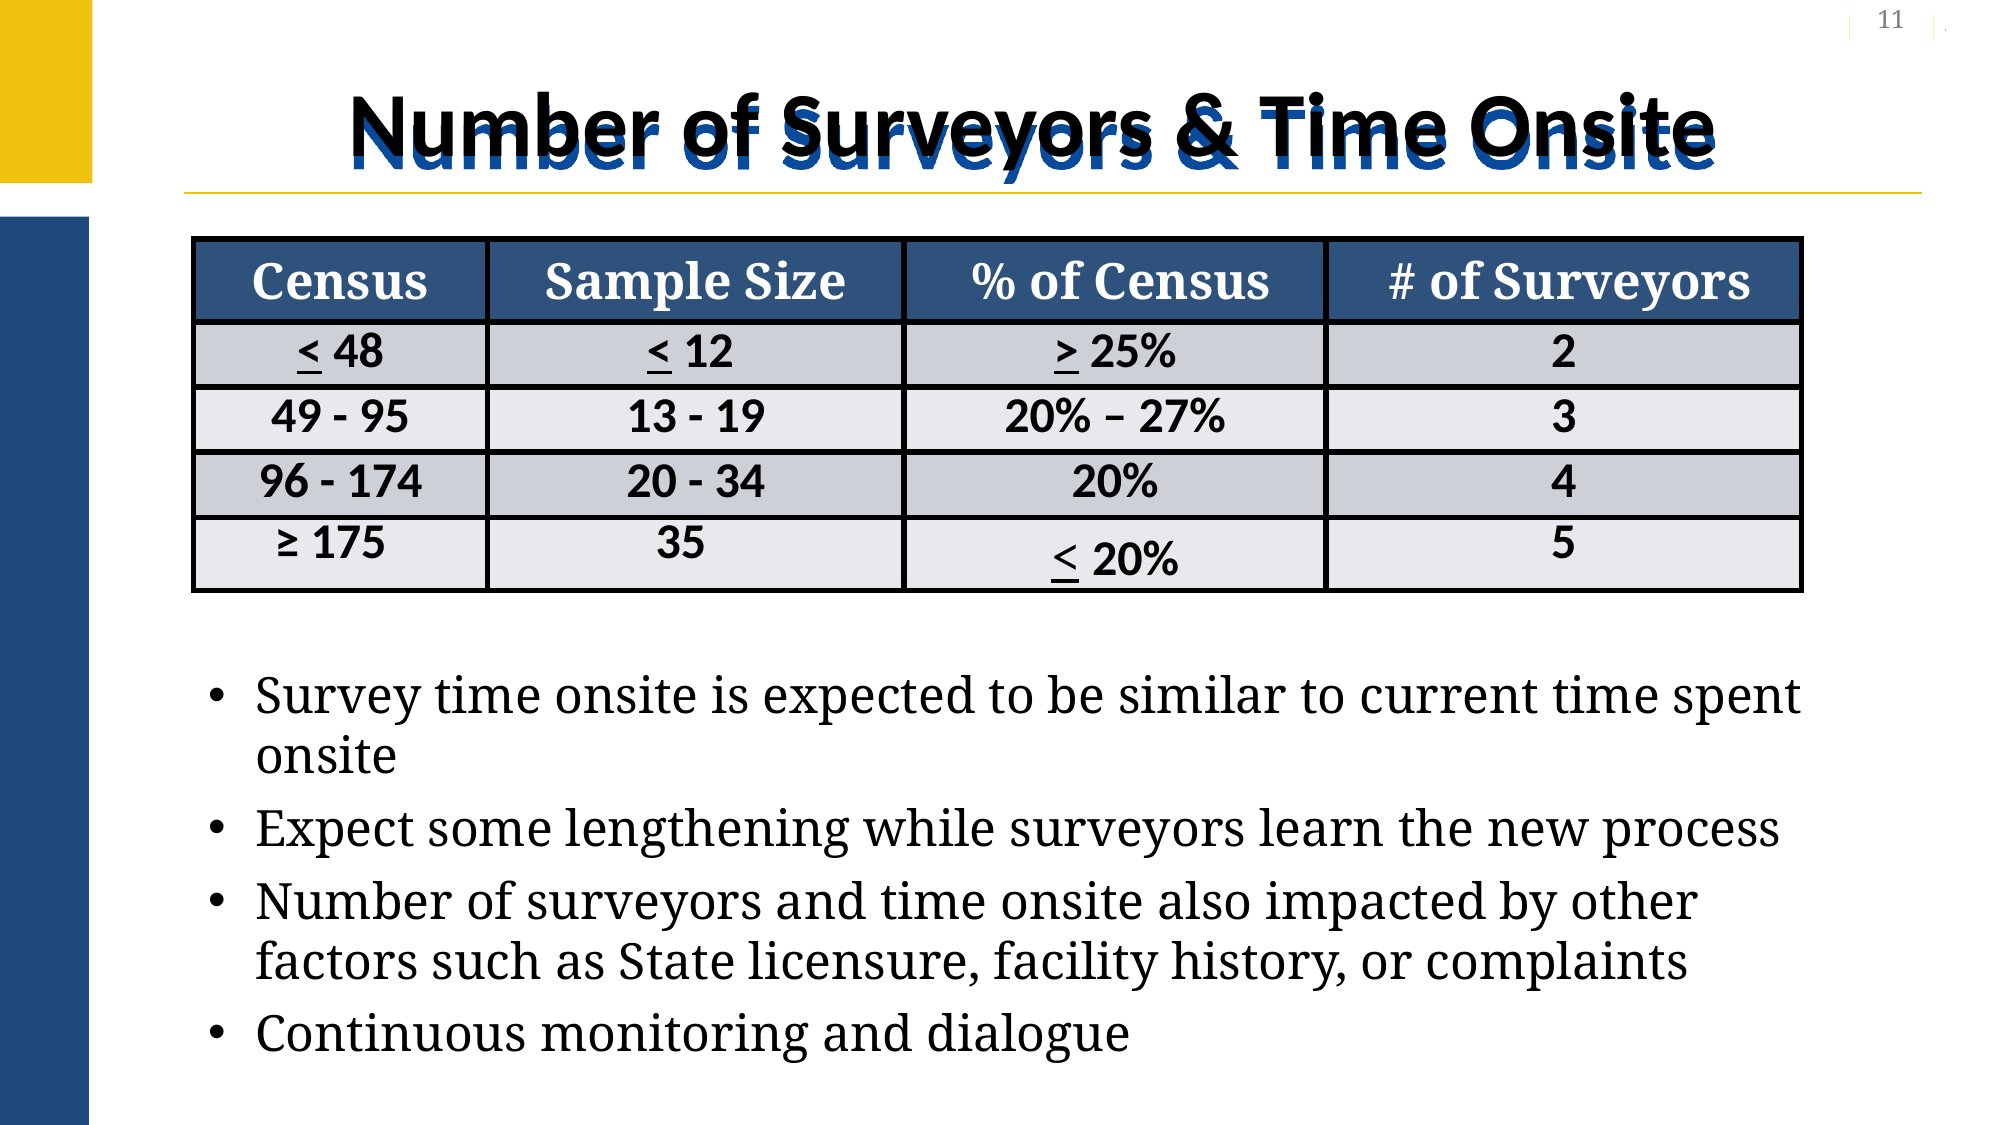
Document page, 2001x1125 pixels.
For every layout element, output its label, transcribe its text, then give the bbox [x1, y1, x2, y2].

table_cell 2 [1329, 325, 1799, 384]
table_header % of Census [907, 242, 1323, 319]
table_cell < 12 [490, 325, 901, 384]
table_cell 20% – 27% [907, 390, 1323, 449]
table_cell 49 - 95 [196, 390, 485, 449]
table_cell < 20% [907, 520, 1323, 588]
table_cell 13 - 19 [490, 390, 901, 449]
title Number of Surveyors & Time Onsite [133, 70, 1934, 214]
slide_number 11 [1837, 15, 1946, 45]
table_cell > 25% [907, 325, 1323, 384]
table_cell 96 - 174 [196, 455, 485, 515]
table_cell 5 [1329, 520, 1799, 588]
table_cell ≥ 175 [196, 520, 485, 588]
table_cell < 48 [196, 325, 485, 384]
table_cell 20 - 34 [490, 455, 901, 515]
table_cell 35 [490, 520, 901, 588]
text_box Survey time onsite is expected to be similar to current time spent onsite Expect some lengthening while surveyors learn the new process Number of surveyors and time onsite also impacted by other factors such as State licensure, facility history, or complaints Continuous monitoring and dialogue [193, 656, 1867, 1069]
table_cell 20% [907, 455, 1323, 515]
table_header Census [196, 242, 485, 319]
table_cell 4 [1329, 455, 1799, 515]
table_header Sample Size [490, 242, 901, 319]
table_cell 3 [1329, 390, 1799, 449]
table_header # of Surveyors [1329, 242, 1799, 319]
